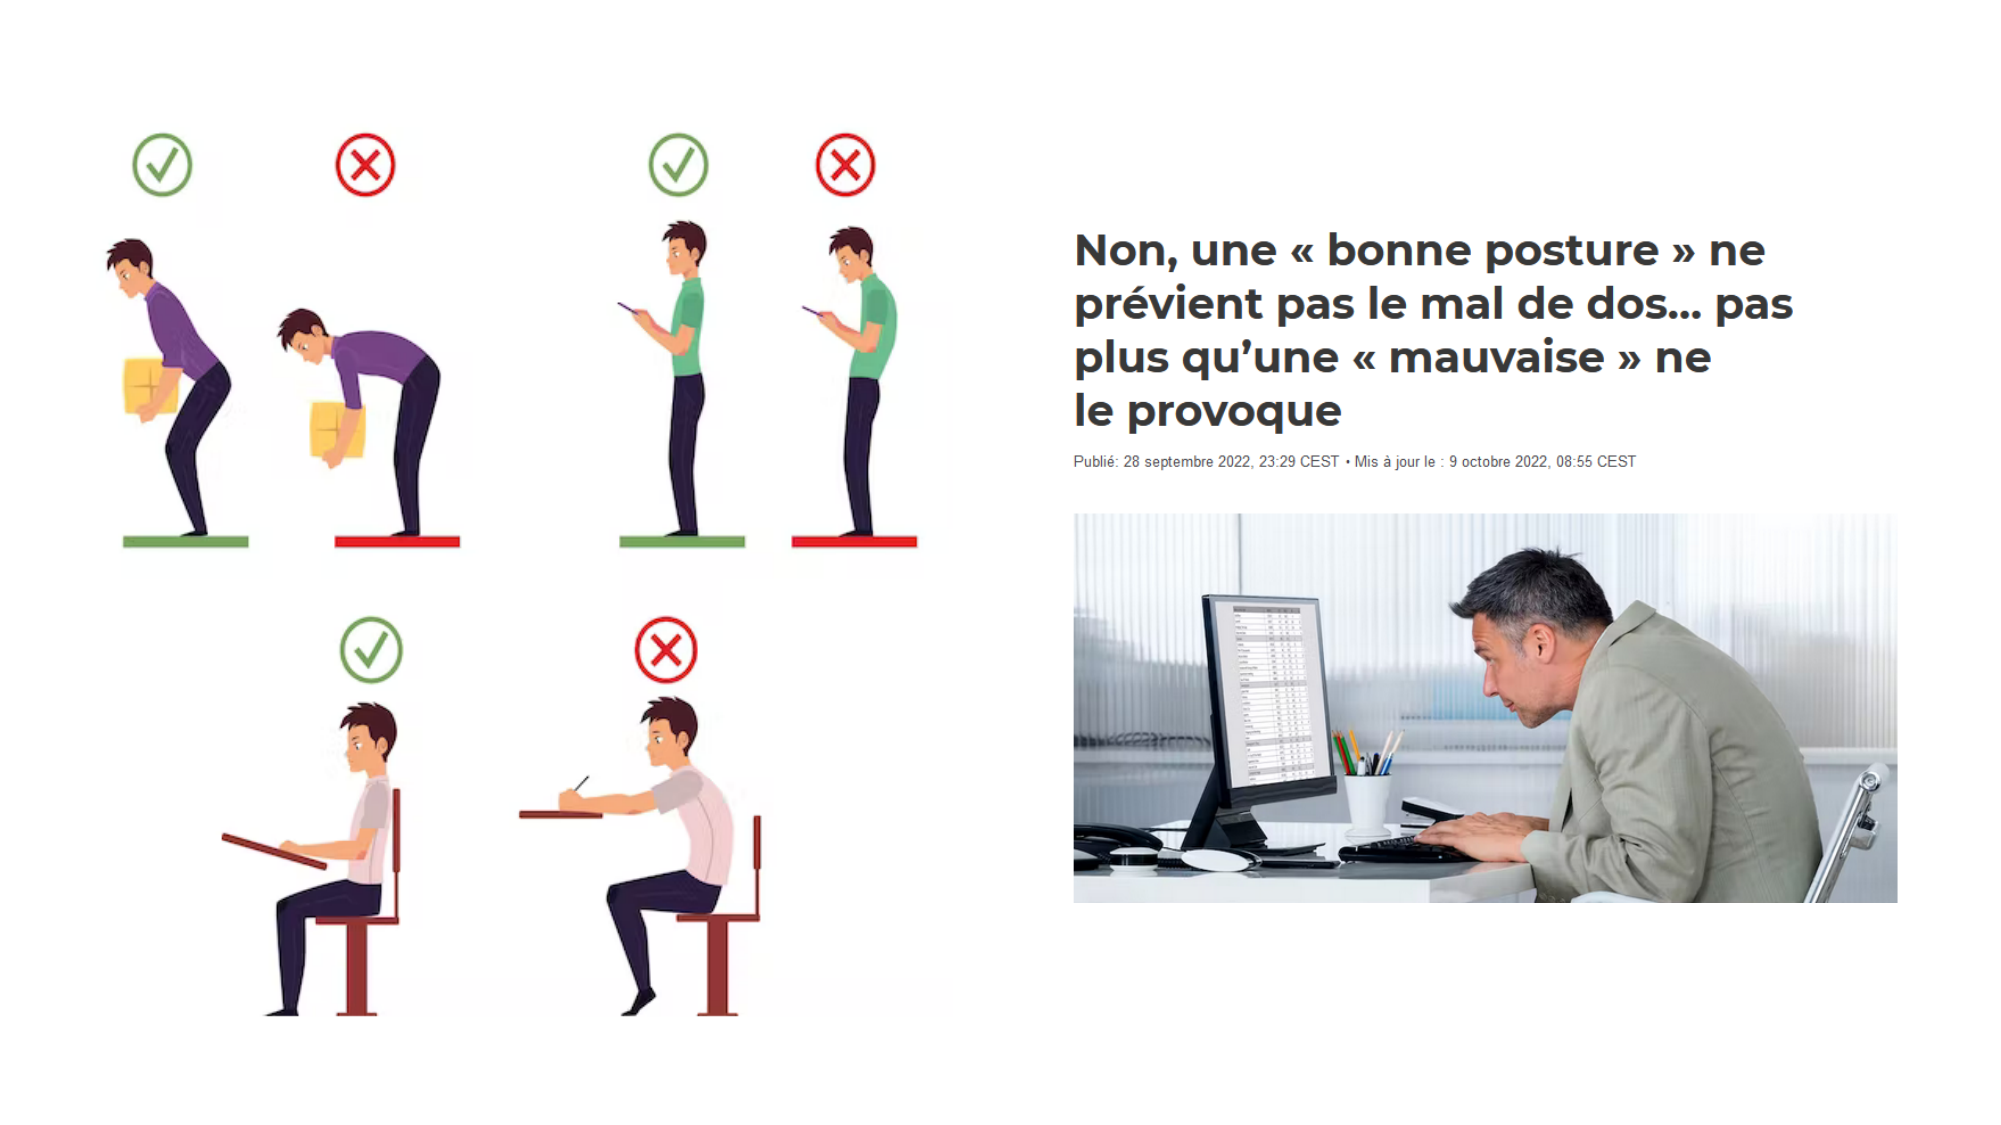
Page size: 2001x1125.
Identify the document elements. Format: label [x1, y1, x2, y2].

picture [1018, 205, 1909, 903]
picture [28, 101, 953, 1021]
